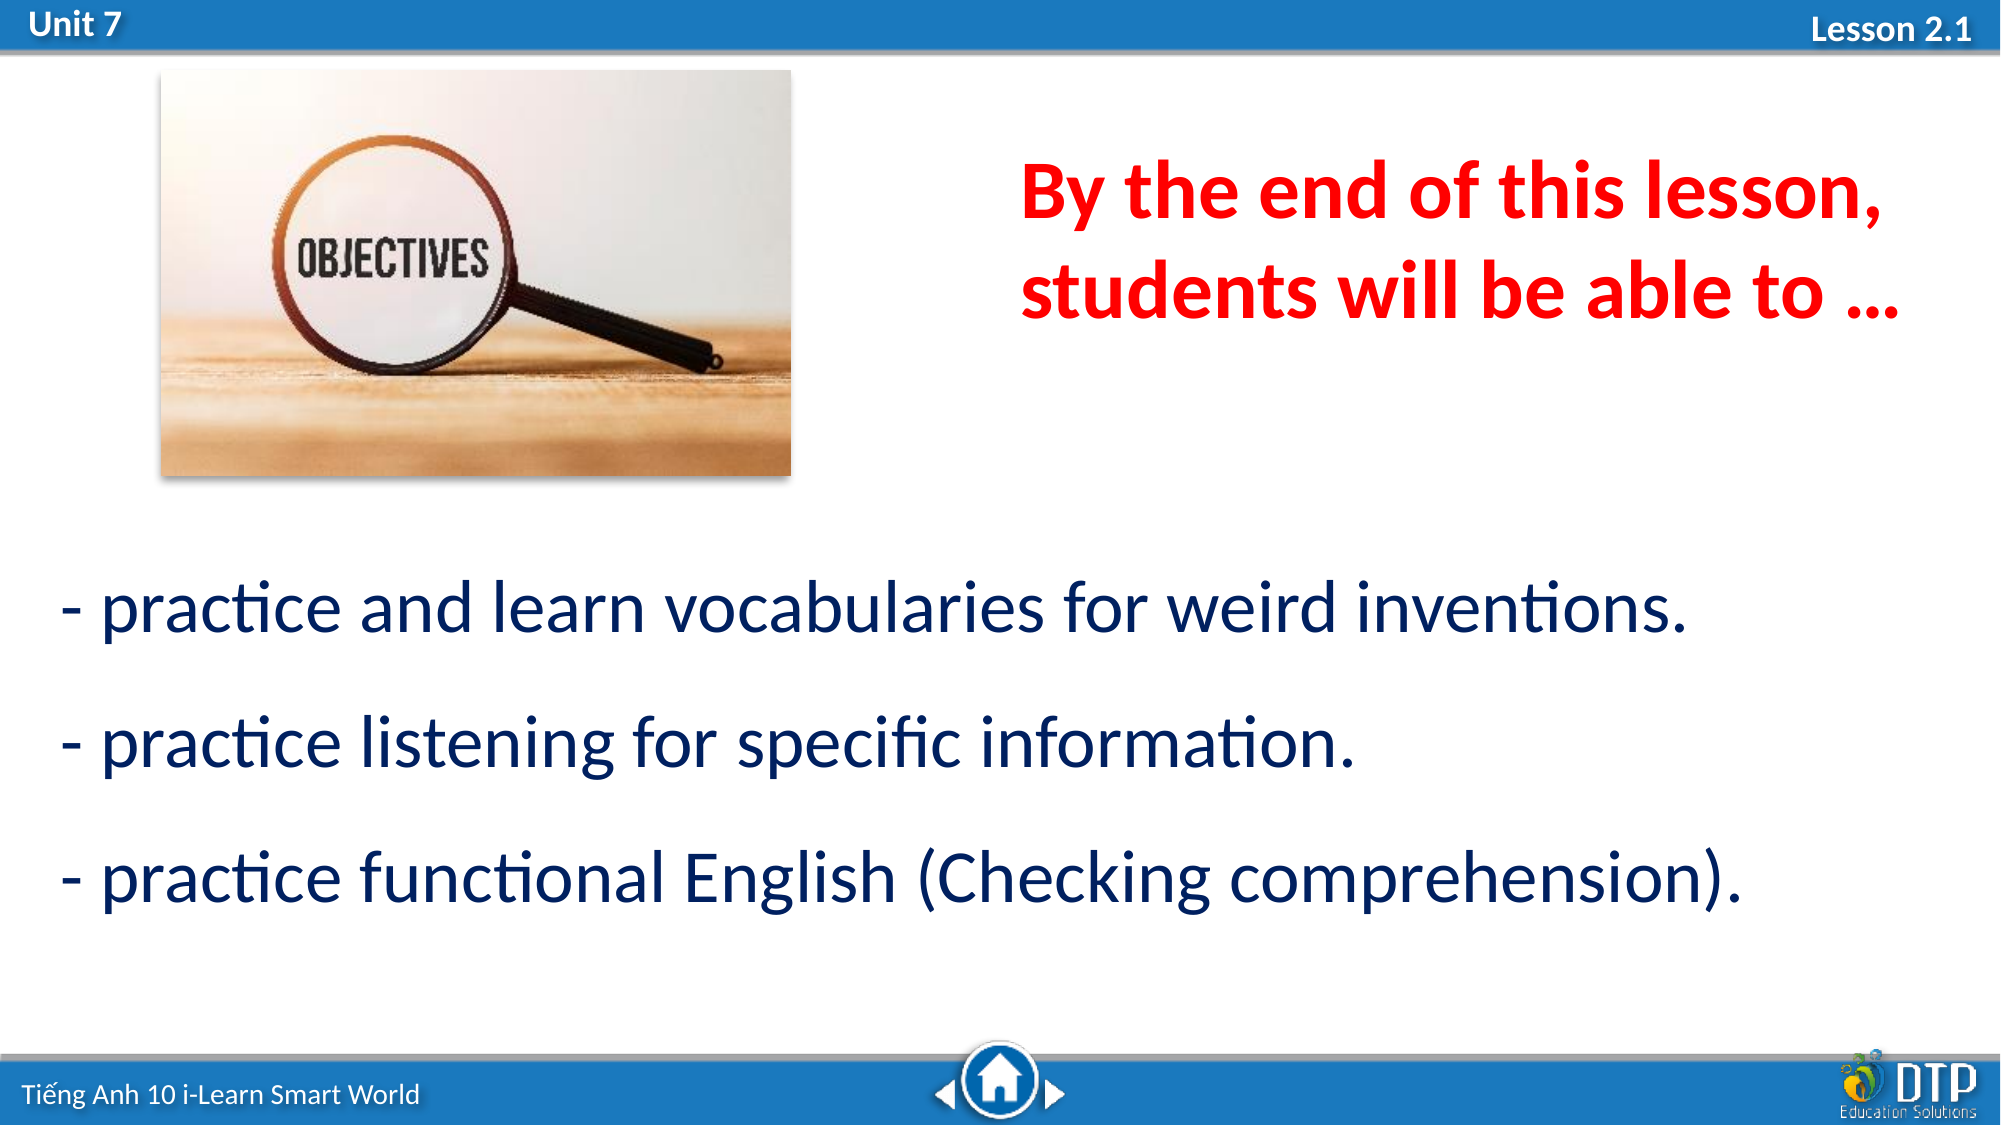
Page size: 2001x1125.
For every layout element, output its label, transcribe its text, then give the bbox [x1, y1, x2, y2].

text_box - practice and learn vocabularies for weird inventions. - practice listening for specific information. - practice functional English (Checking comprehension). [45, 505, 1975, 926]
text_box By the end of this lesson, students will be able to … [1006, 127, 1919, 343]
picture [0, 0, 2001, 1125]
